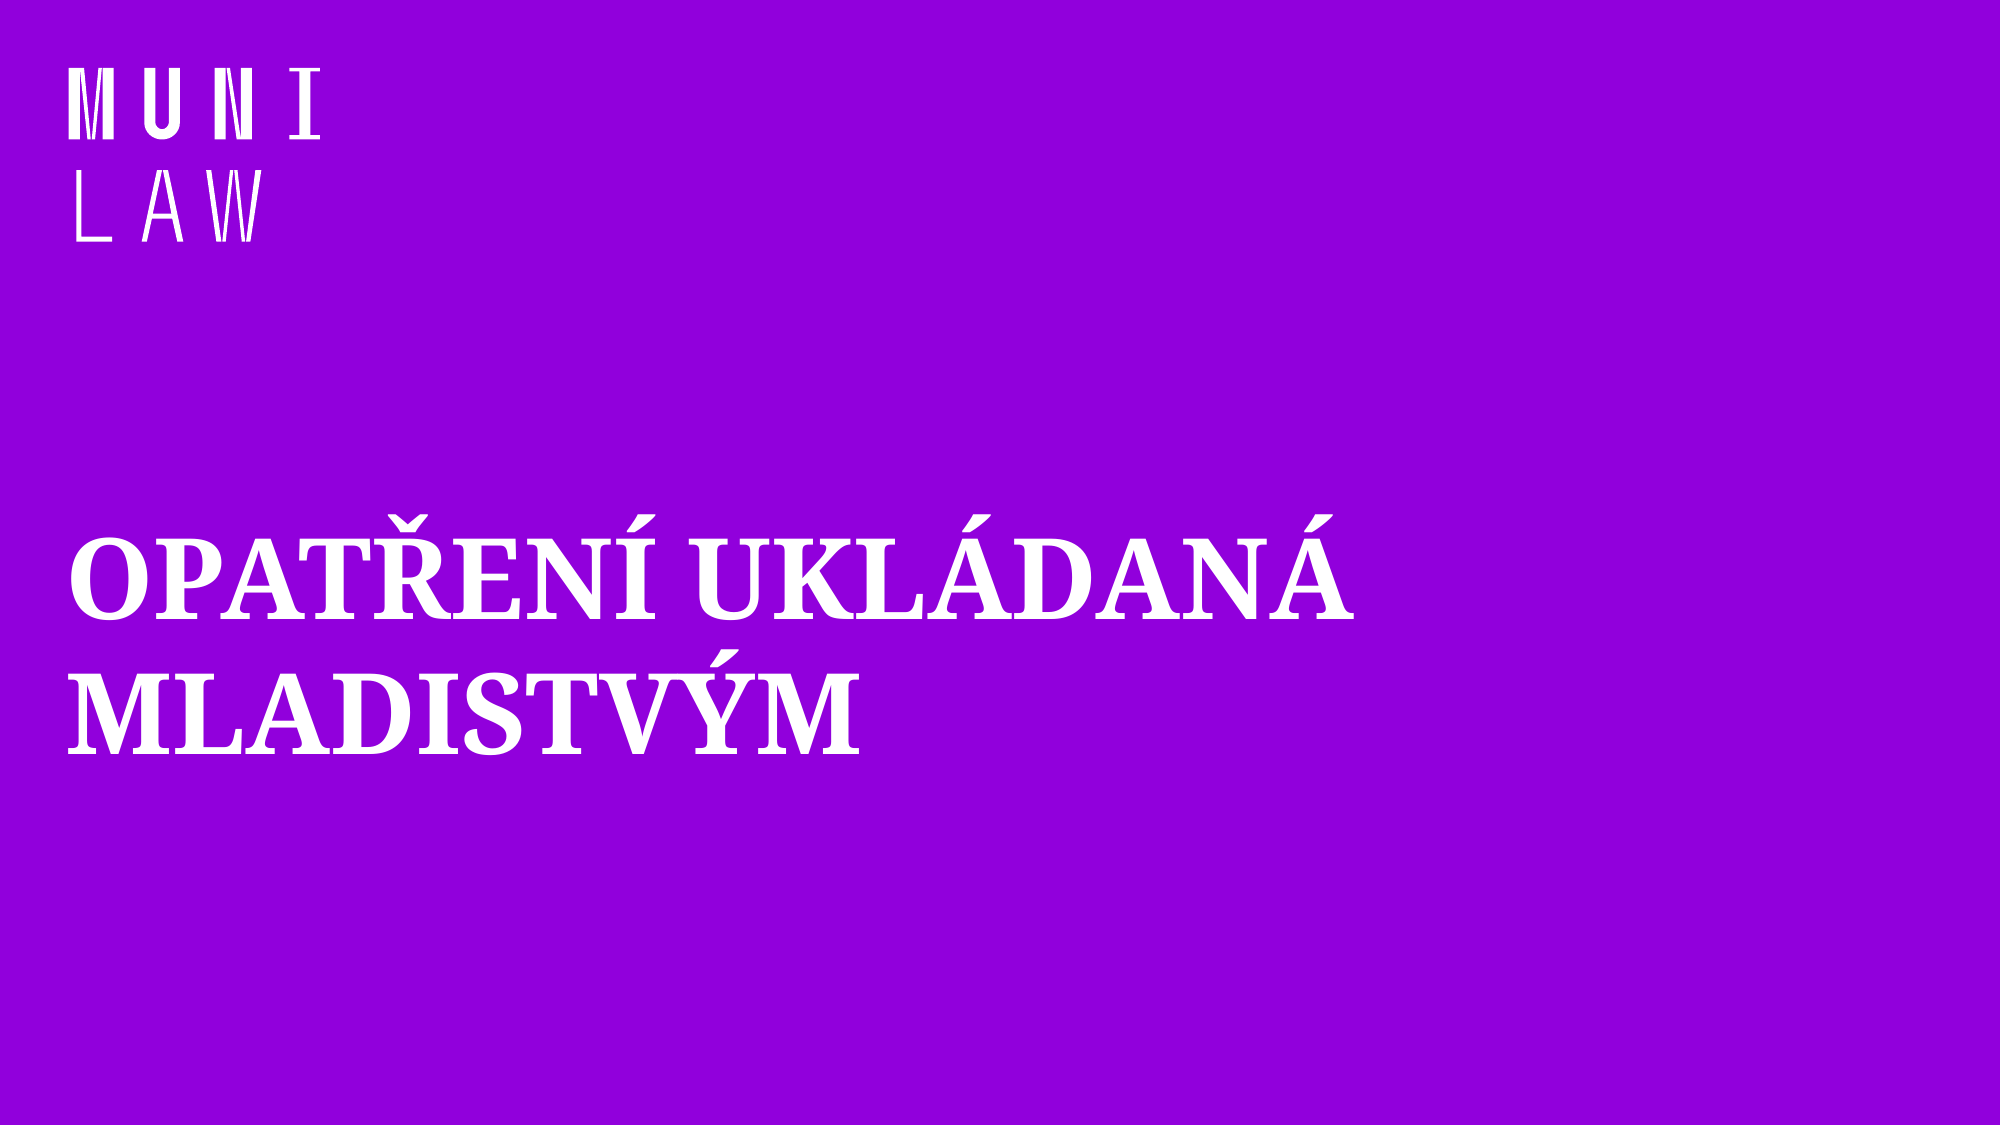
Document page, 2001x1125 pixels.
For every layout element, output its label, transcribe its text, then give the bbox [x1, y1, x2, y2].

title Opatření ukládaná mladistvým [65, 414, 1930, 869]
